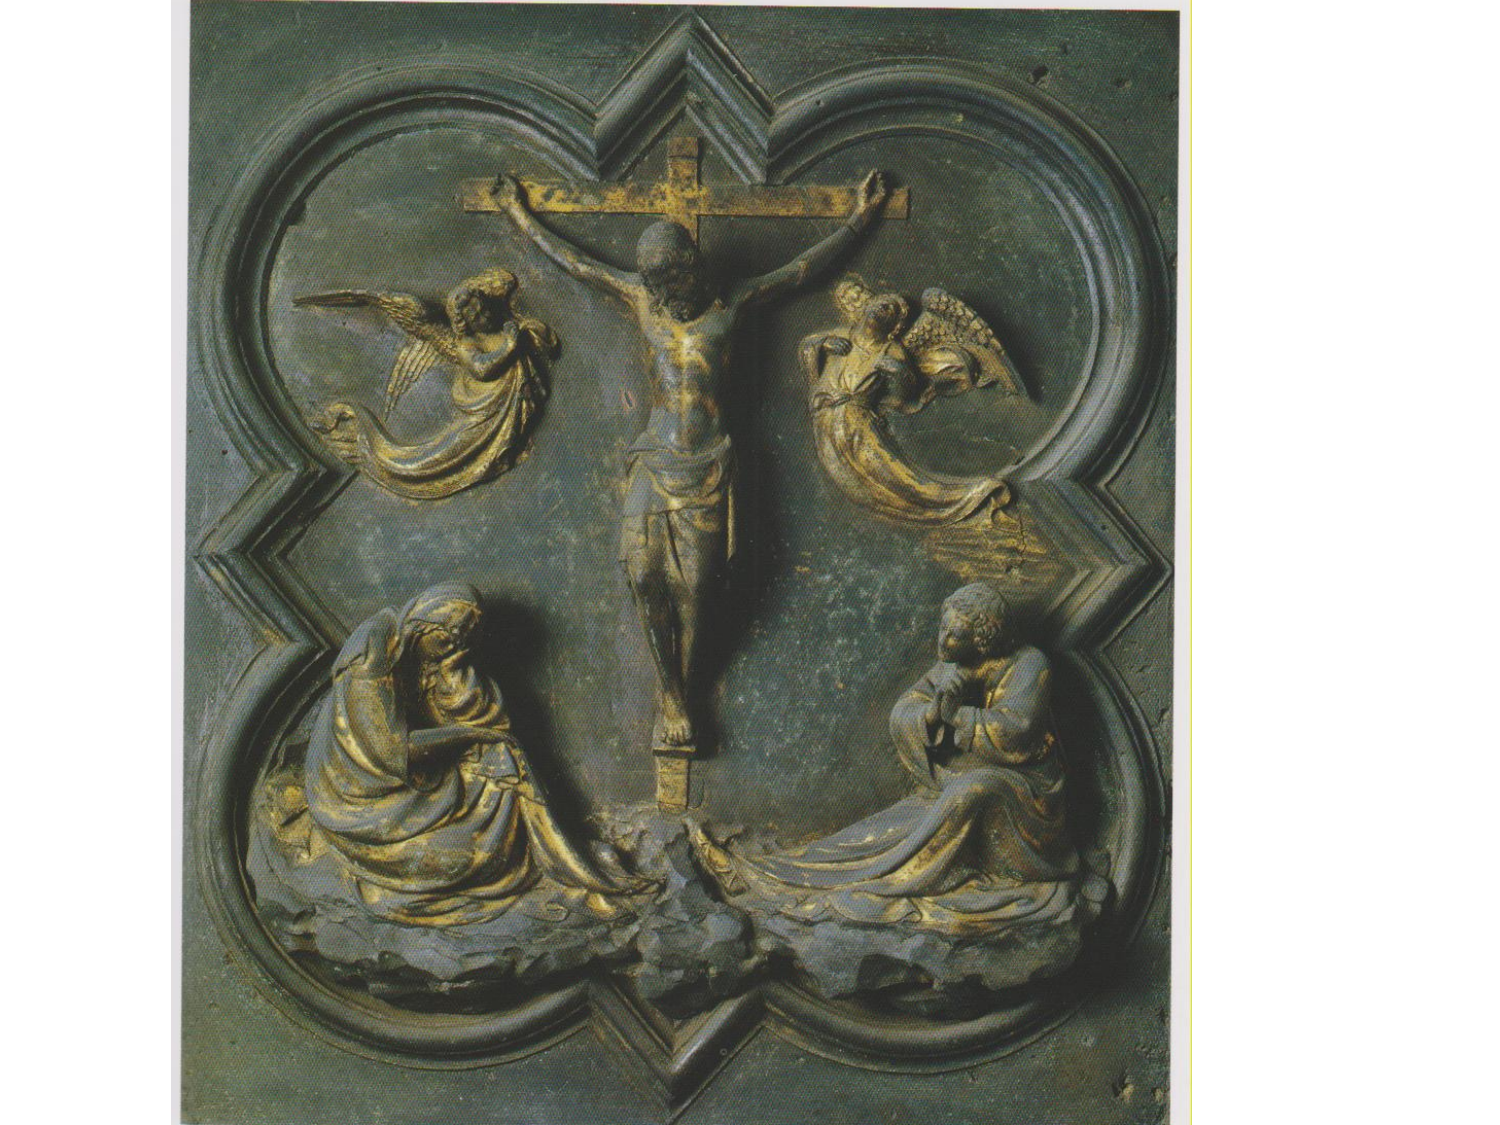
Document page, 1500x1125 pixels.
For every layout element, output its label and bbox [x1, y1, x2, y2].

list [170, 0, 1192, 1125]
